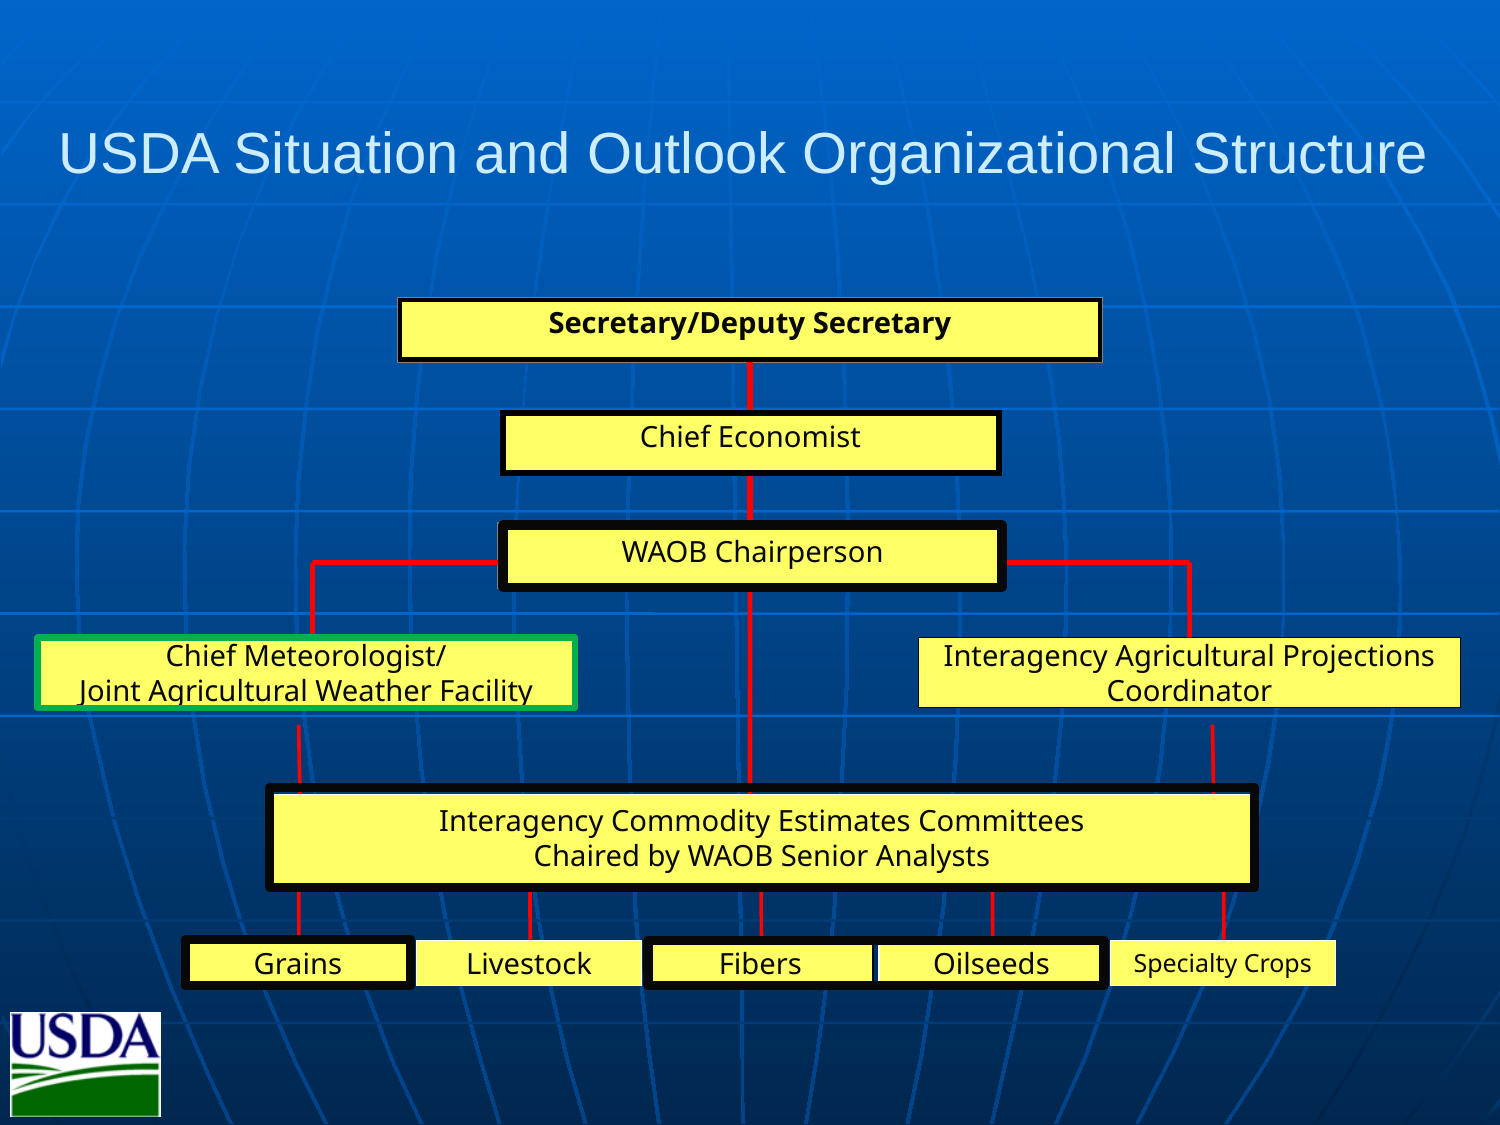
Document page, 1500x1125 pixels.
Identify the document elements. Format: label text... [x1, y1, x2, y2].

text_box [504, 526, 1002, 589]
text_box [399, 299, 1100, 360]
text_box [185, 939, 411, 986]
picture [10, 1012, 161, 1117]
text_box [647, 940, 1105, 986]
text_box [312, 562, 501, 638]
title USDA Situation and Outlook Organizational Structure [24, 74, 1463, 226]
text_box Livestock [416, 940, 642, 986]
text_box [37, 637, 575, 709]
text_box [1001, 562, 1190, 638]
text_box Specialty Crops [1110, 940, 1336, 986]
text_box [503, 412, 999, 474]
text_box Interagency Agricultural Projections Coordinator [918, 637, 1461, 708]
text_box Chief Economist [617, 418, 884, 454]
text_box Secretary/Deputy Secretary [490, 304, 1010, 340]
text_box [269, 787, 1255, 888]
